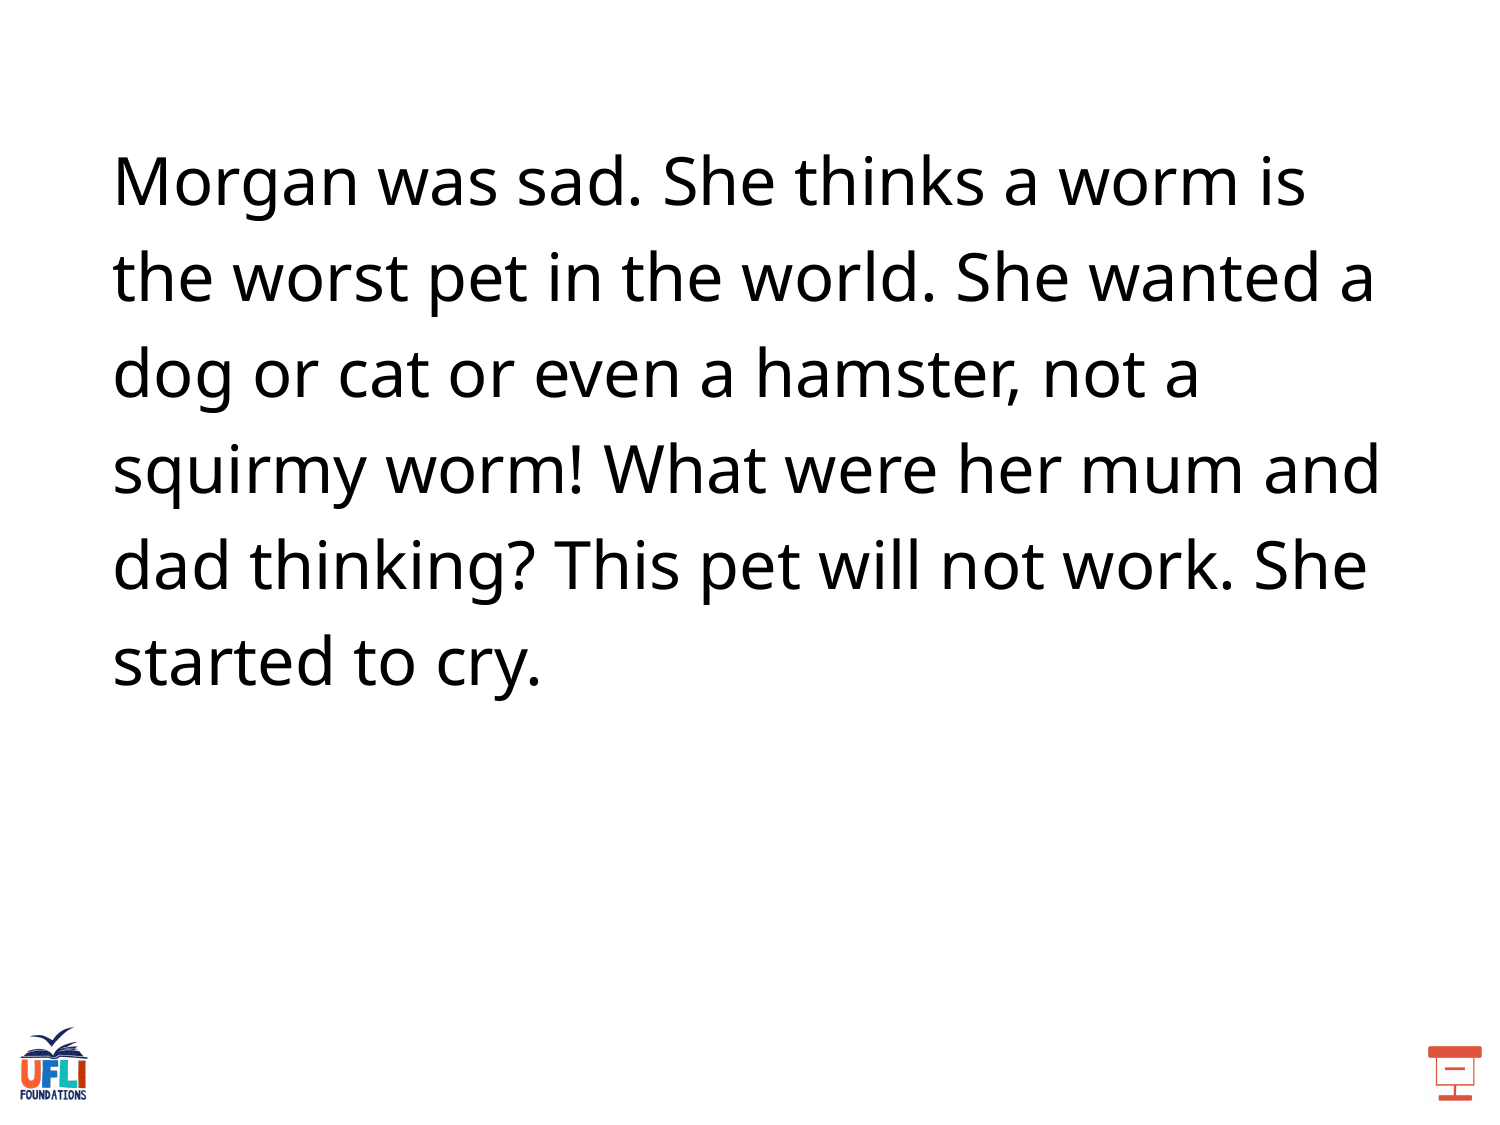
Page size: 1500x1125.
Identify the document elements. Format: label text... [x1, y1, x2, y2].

text_box Morgan was sad. She thinks a worm is the worst pet in the world. She wanted a dog or cat or even a hamster, not a squirmy worm! What were her mum and dad thinking? This pet will not work. She started to cry. [97, 115, 1428, 709]
picture [16, 1027, 90, 1103]
picture [1427, 1043, 1484, 1104]
